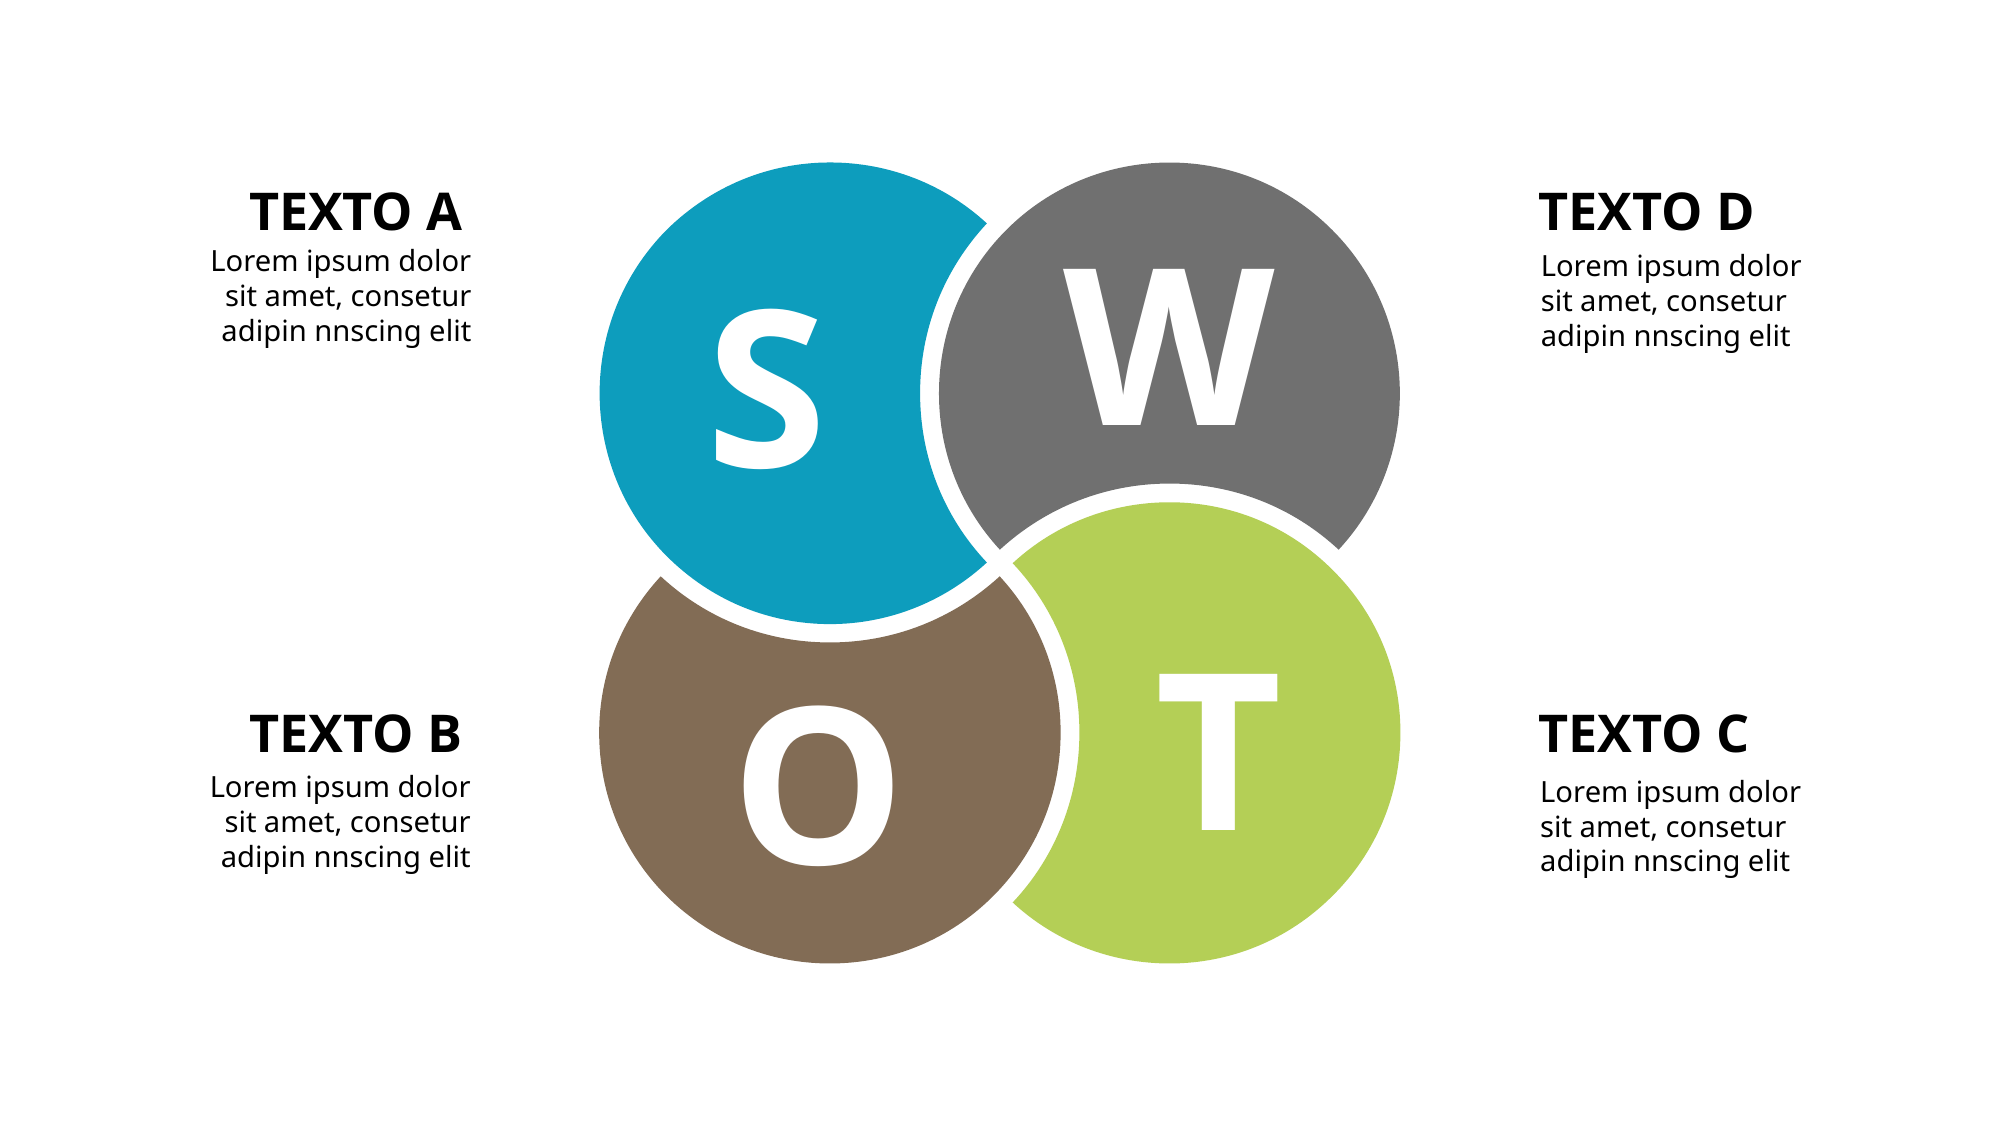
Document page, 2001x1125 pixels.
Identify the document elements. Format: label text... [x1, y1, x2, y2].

text_box Lorem ipsum dolor sit amet, consetur adipin nnscing elit [1525, 765, 1845, 887]
text_box TEXTO D [1539, 177, 1807, 240]
text_box Lorem ipsum dolor sit amet, consetur adipin nnscing elit [166, 760, 486, 882]
text_box TEXTO C [1538, 699, 1801, 765]
text_box [599, 576, 1061, 964]
text_box TEXTO A [249, 177, 513, 268]
text_box W [1063, 207, 1319, 473]
text_box [1012, 502, 1401, 964]
text_box TEXTO B [249, 699, 514, 790]
text_box S [706, 248, 901, 514]
text_box [938, 162, 1400, 550]
text_box [599, 162, 987, 625]
text_box Lorem ipsum dolor sit amet, consetur adipin nnscing elit [167, 235, 487, 357]
text_box Lorem ipsum dolor sit amet, consetur adipin nnscing elit [1525, 240, 1845, 362]
text_box O [730, 646, 956, 912]
text_box T [1155, 611, 1346, 877]
